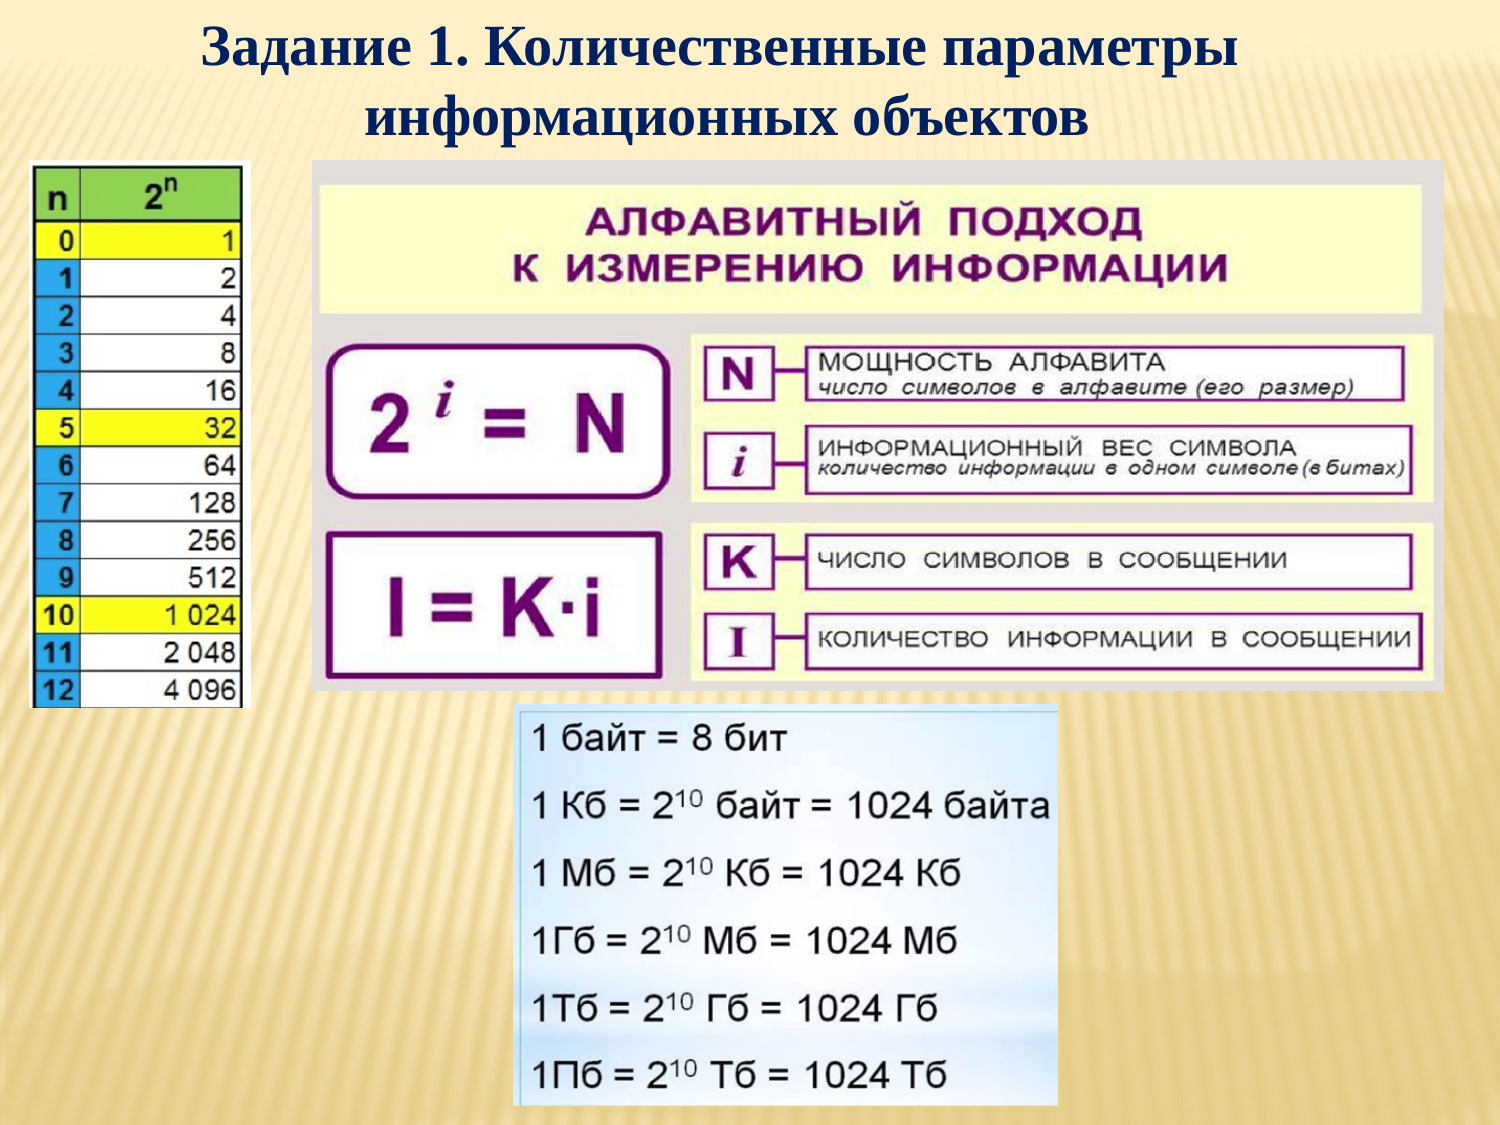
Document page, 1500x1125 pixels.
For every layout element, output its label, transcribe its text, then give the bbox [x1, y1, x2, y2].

picture [312, 160, 1444, 691]
picture [513, 703, 1058, 1107]
picture [29, 160, 251, 709]
text_box Задание 1. Количественные параметры информационных объектов [0, 0, 1455, 155]
